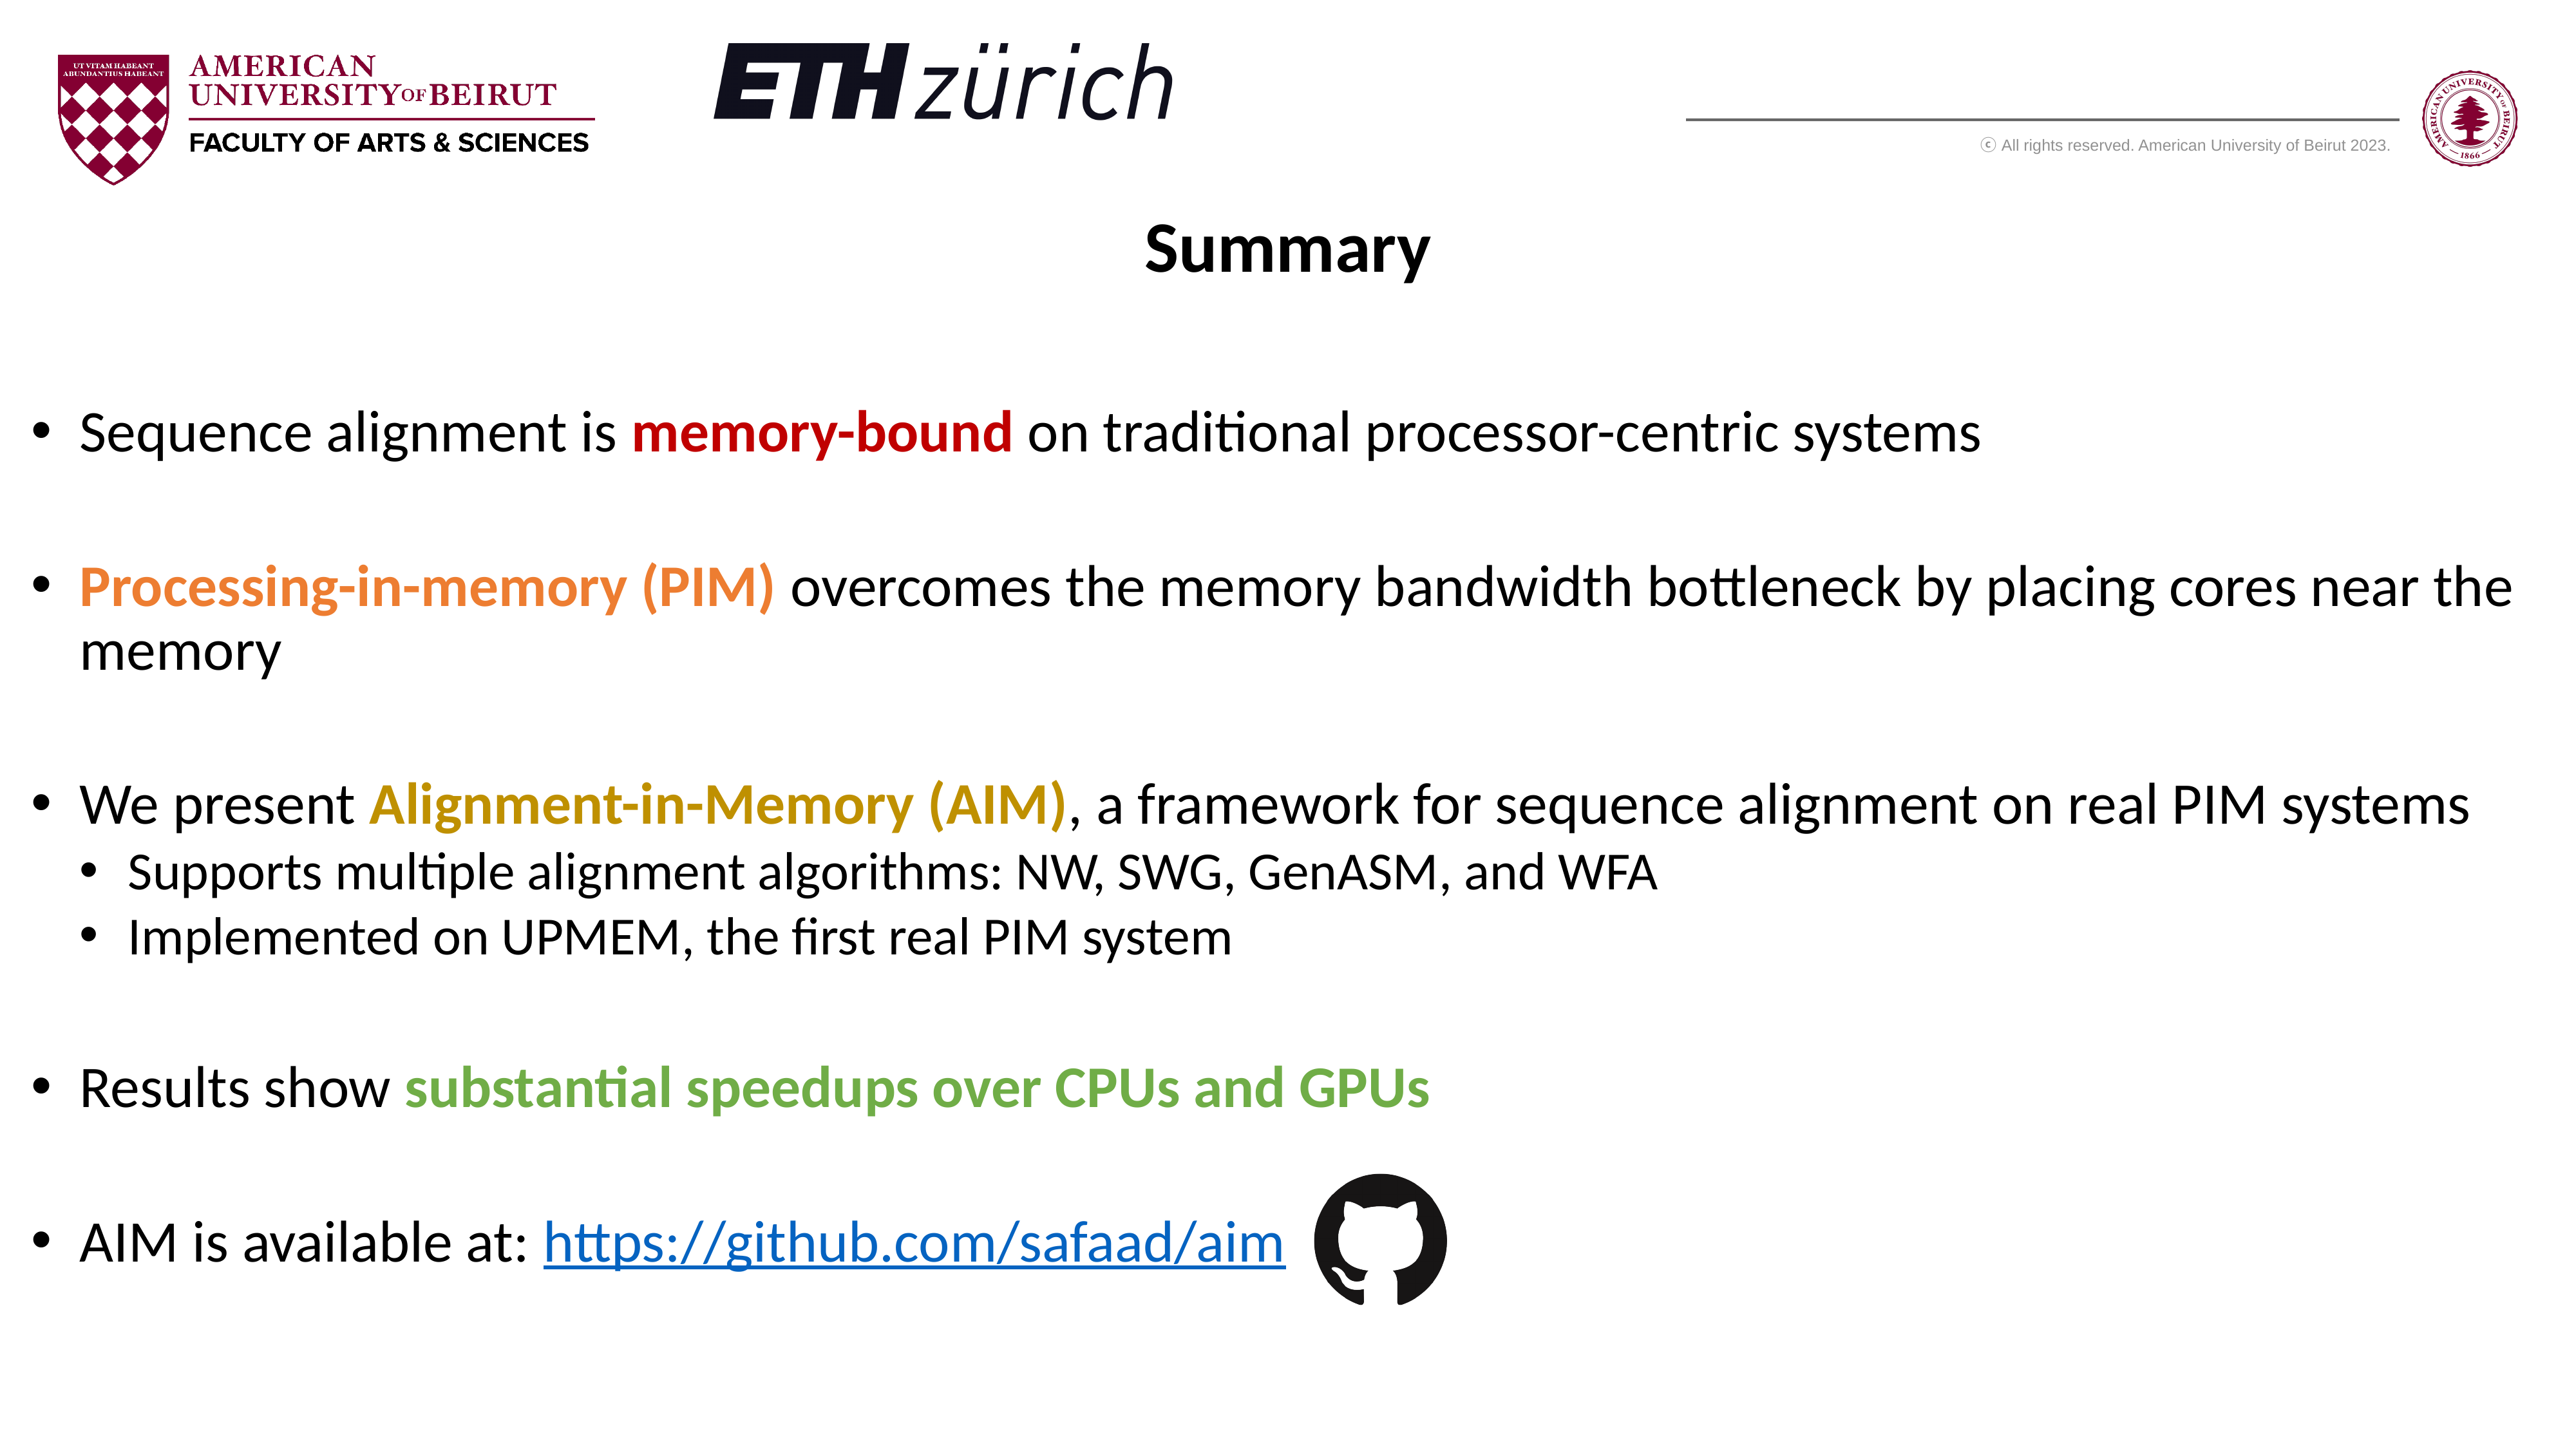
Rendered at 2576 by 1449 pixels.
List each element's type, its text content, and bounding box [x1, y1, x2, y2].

picture [712, 43, 1174, 121]
list Summary [22, 200, 2554, 297]
picture [58, 55, 595, 185]
list Sequence alignment is memory-bound on traditional processor-centric systems Processing-in-memory (PIM) overcomes the memory bandwidth bottleneck by placing cores near the memory We present Alignment-in-Memory (AIM), a framework for sequence alignment on real PIM systems Supports multiple alignment algorithms: NW, SWG, GenASM, and WFA Implemented on UPMEM, the first real PIM system Results show substantial speedups over CPUs and GPUs AIM is available at: https://github.com/safaad/aim [22, 312, 2554, 1425]
picture [1292, 1150, 1469, 1328]
